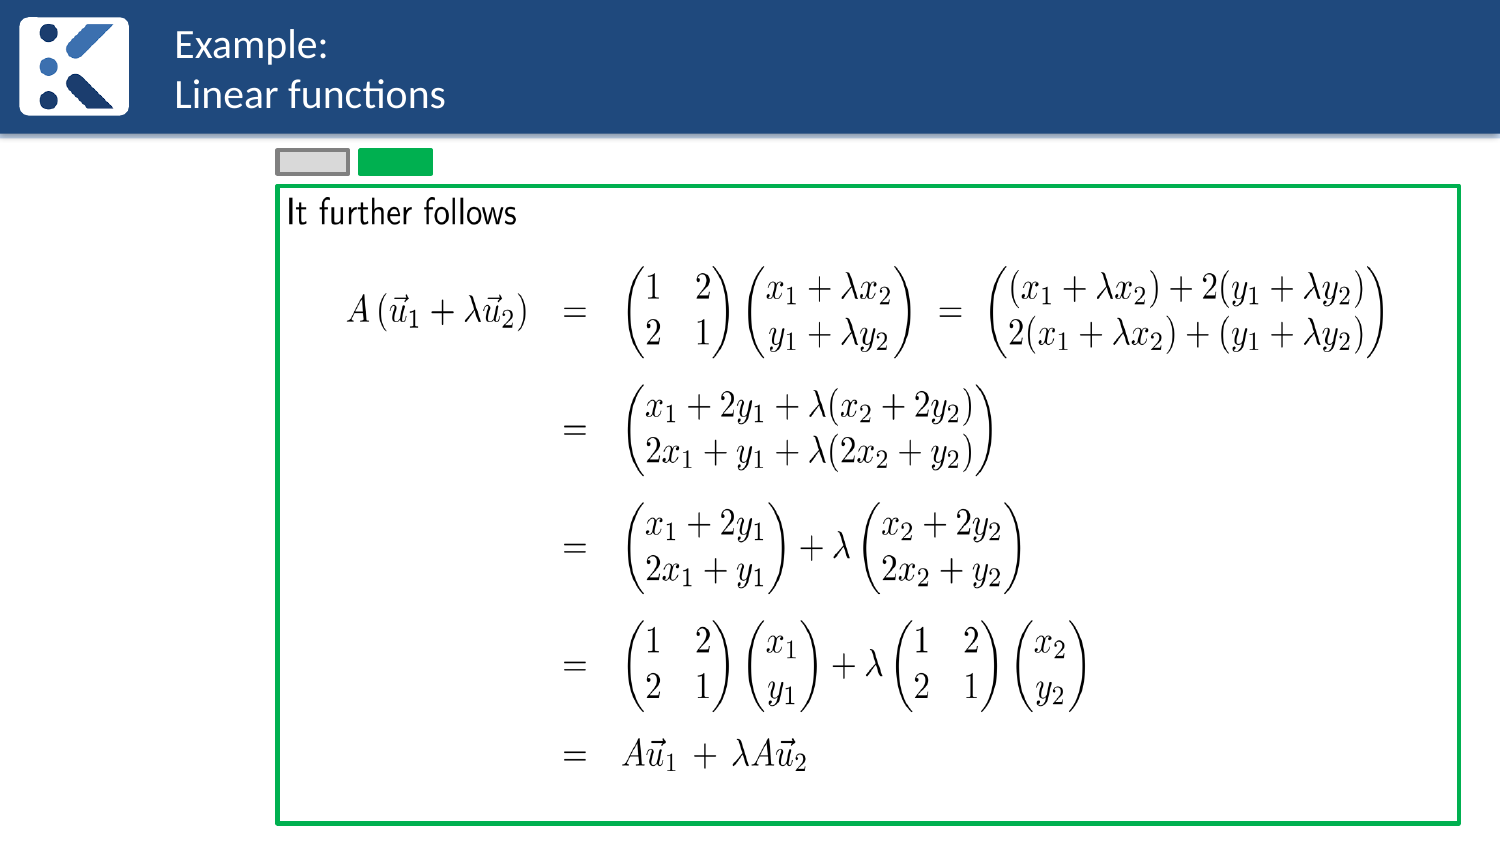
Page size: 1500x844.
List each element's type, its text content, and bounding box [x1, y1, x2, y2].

text_box [275, 148, 350, 176]
picture [27, 18, 122, 115]
text_box [358, 148, 433, 176]
text_box [275, 184, 1461, 826]
picture [289, 197, 1383, 771]
title Example: Linear functions [159, 8, 1483, 126]
